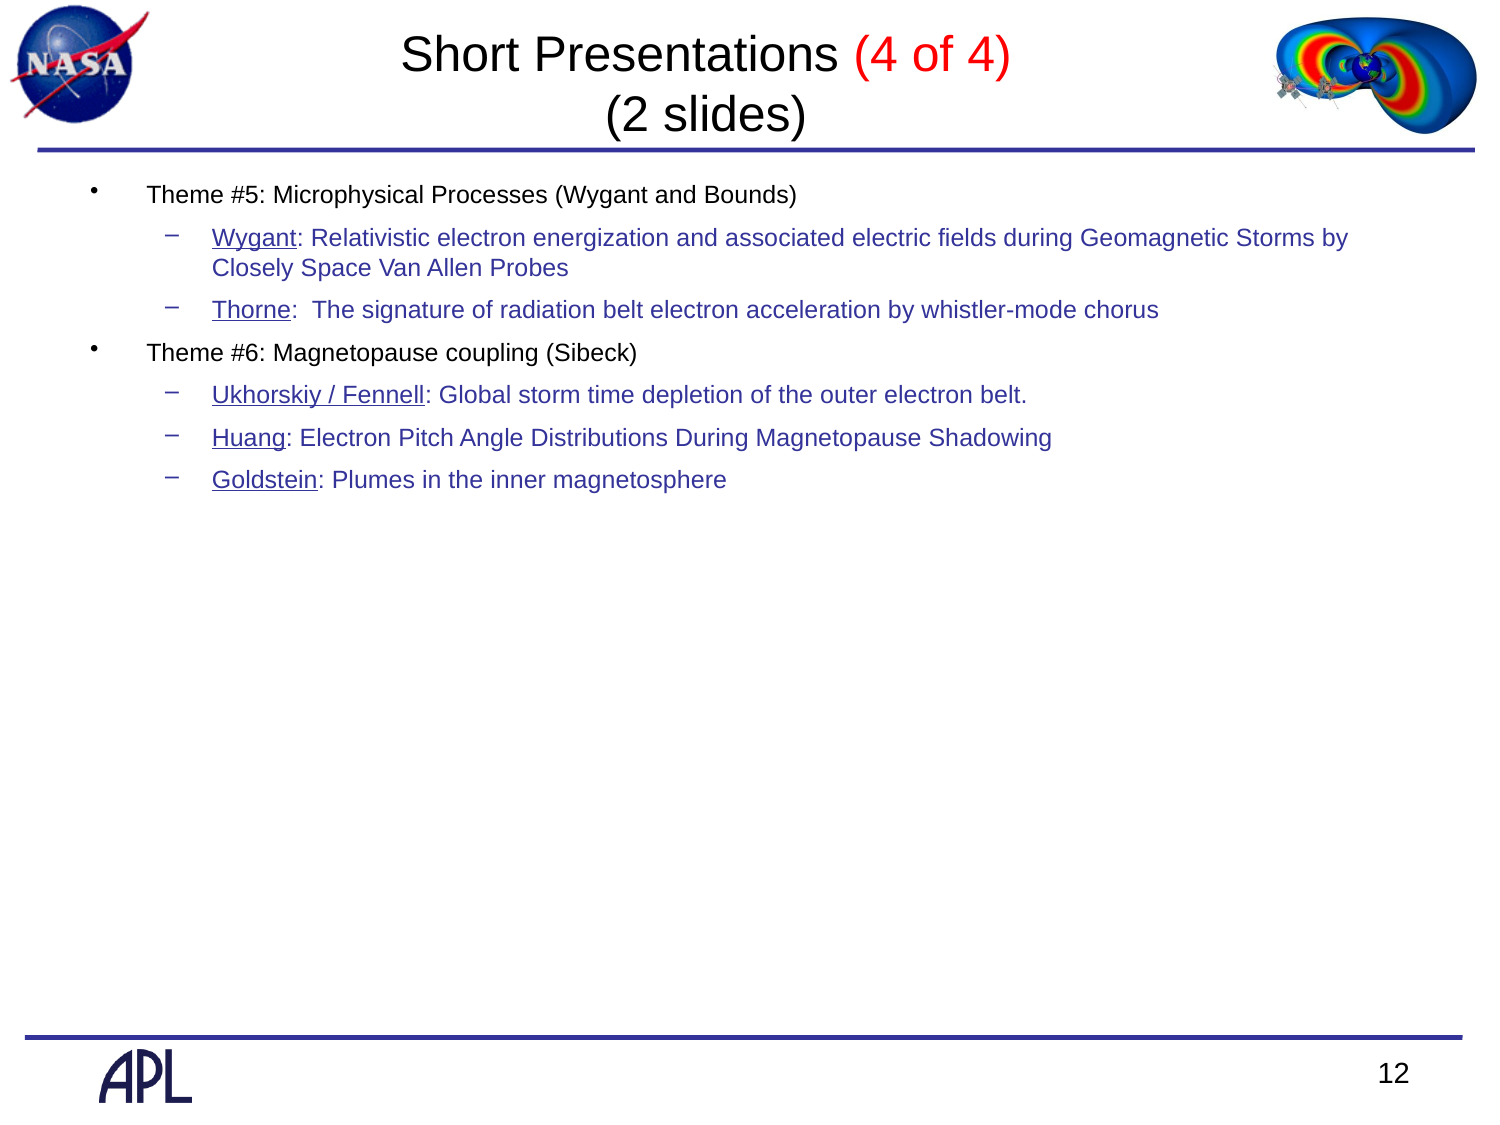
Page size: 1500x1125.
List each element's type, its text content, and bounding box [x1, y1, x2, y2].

title Short Presentations (4 of 4) (2 slides) [149, 18, 1263, 145]
list Theme #5: Microphysical Processes (Wygant and Bounds) Wygant: Relativistic electron energization and associated electric fields during Geomagnetic Storms by Closely Space Van Allen Probes Thorne: The signature of radiation belt electron acceleration by whistler-mode chorus Theme #6: Magnetopause coupling (Sibeck) Ukhorskiy / Fennell: Global storm time depletion of the outer electron belt. Huang: Electron Pitch Angle Distributions During Magnetopause Shadowing Goldstein: Plumes in the inner magnetosphere [74, 171, 1426, 1001]
picture [0, 0, 150, 127]
slide_number 12 [1074, 1046, 1426, 1098]
picture [1263, 15, 1488, 138]
picture [99, 1049, 192, 1103]
